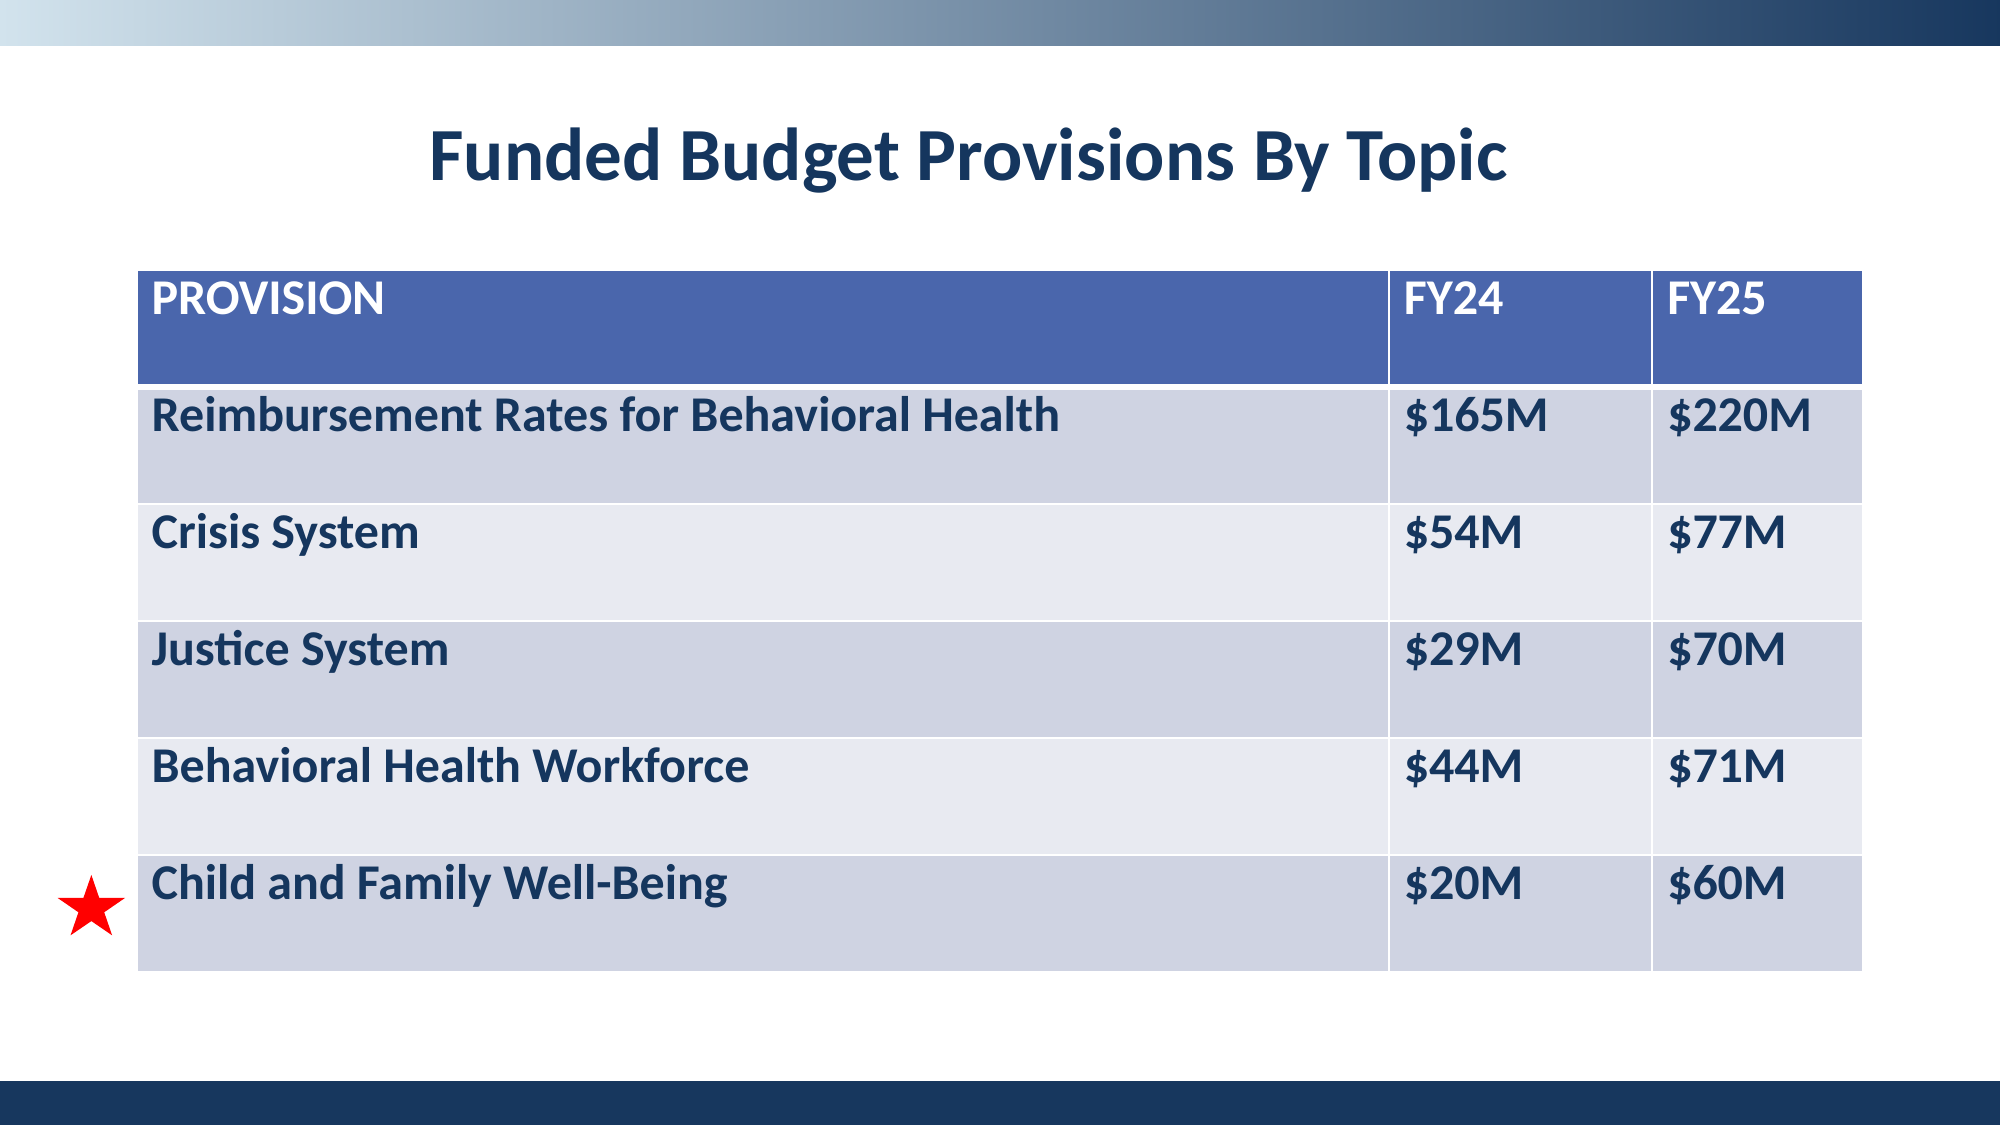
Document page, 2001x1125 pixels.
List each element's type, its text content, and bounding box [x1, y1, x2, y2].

table_cell $29M [1390, 622, 1651, 737]
table_cell Reimbursement Rates for Behavioral Health [138, 390, 1388, 503]
table_header FY25 [1653, 271, 1862, 384]
table_cell $44M [1390, 739, 1651, 854]
table_cell $165M [1390, 390, 1651, 503]
table_cell $220M [1653, 390, 1862, 503]
table_cell $70M [1653, 622, 1862, 737]
text_box [57, 874, 126, 936]
table_cell Justice System [138, 622, 1388, 737]
title Funded Budget Provisions By Topic [105, 108, 1849, 198]
table_cell $54M [1390, 505, 1651, 620]
table_cell $20M [1390, 856, 1651, 971]
table_cell Crisis System [138, 505, 1388, 620]
table_cell $60M [1653, 856, 1862, 971]
table_header PROVISION [138, 271, 1388, 384]
table_header FY24 [1390, 271, 1651, 384]
table_cell Behavioral Health Workforce [138, 739, 1388, 854]
table_cell $77M [1653, 505, 1862, 620]
table_cell $71M [1653, 739, 1862, 854]
table_cell Child and Family Well-Being [138, 856, 1388, 971]
